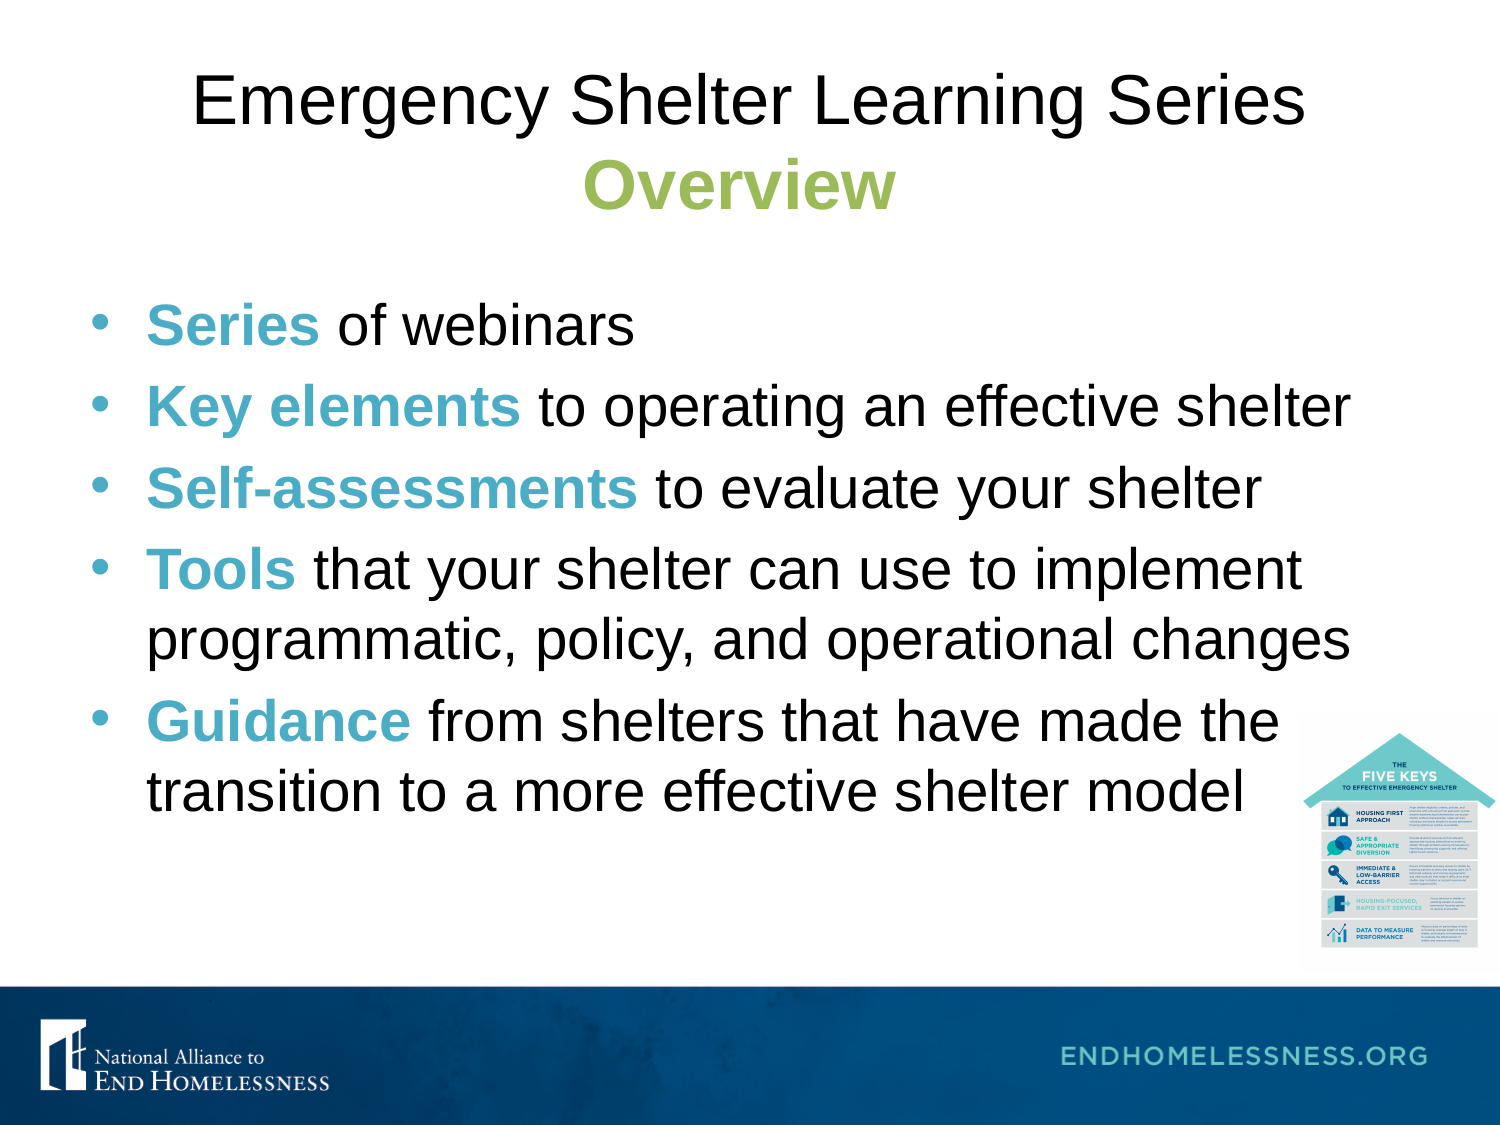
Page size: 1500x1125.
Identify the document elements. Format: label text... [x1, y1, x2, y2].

list Series of webinars Key elements to operating an effective shelter Self-assessments to evaluate your shelter Tools that your shelter can use to implement programmatic, policy, and operational changes Guidance from shelters that have made the transition to a more effective shelter model [75, 279, 1425, 1022]
title Emergency Shelter Learning Series Overview [75, 45, 1425, 233]
picture [0, 0, 1500, 1125]
